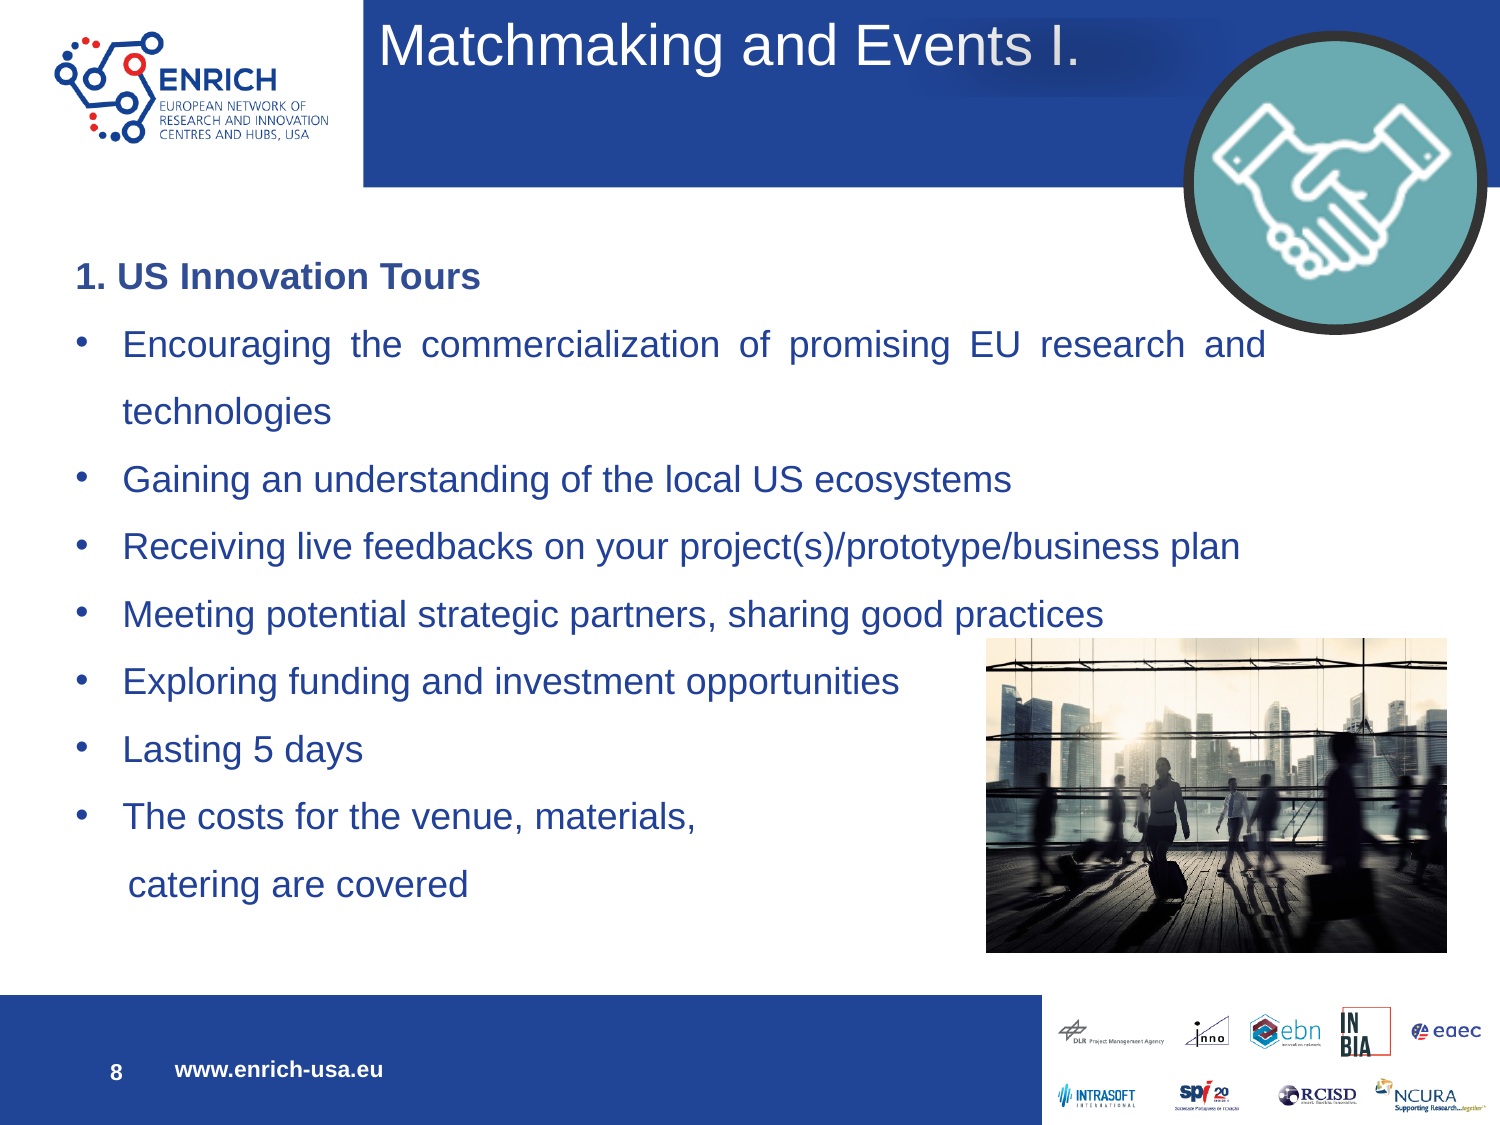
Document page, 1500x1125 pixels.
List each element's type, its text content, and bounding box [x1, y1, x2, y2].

picture [46, 23, 341, 154]
picture [1042, 995, 1500, 1125]
picture [985, 638, 1448, 953]
slide_number 8 [1325, 1050, 1425, 1110]
picture [1260, 1032, 1273, 1039]
text_box 1. US Innovation Tours Encouraging the commercialization of promising EU research and technologies Gaining an understanding of the local US ecosystems Receiving live feedbacks on your project(s)/prototype/business plan Meeting potential strategic partners, sharing good practices Exploring funding and investment opportunities Lasting 5 days The costs for the venue, materials, catering are covered [60, 222, 1282, 1032]
title Matchmaking and Events I. [363, 0, 1500, 188]
picture [1188, 35, 1483, 330]
